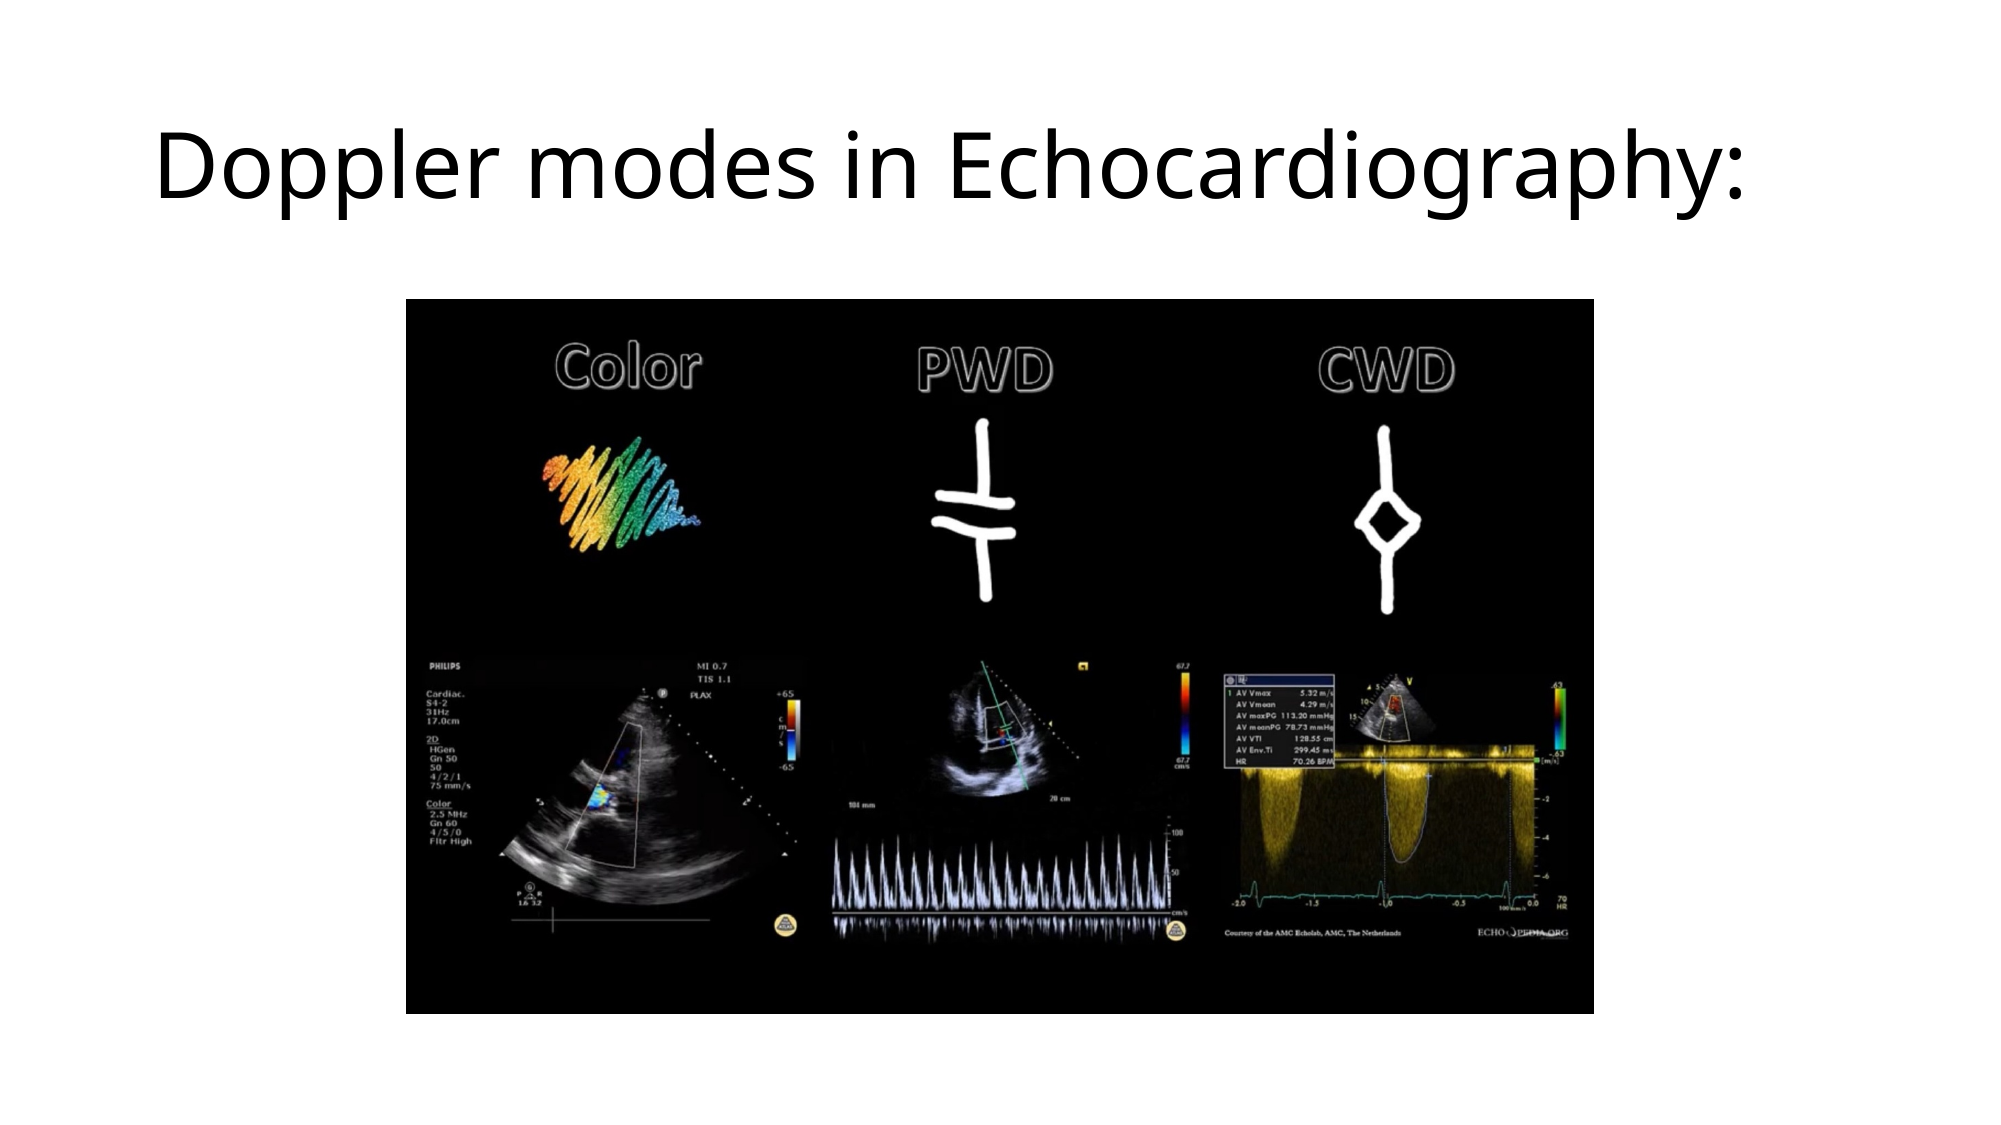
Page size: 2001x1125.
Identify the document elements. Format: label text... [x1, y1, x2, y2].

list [405, 299, 1594, 1014]
title Doppler modes in Echocardiography: [137, 59, 1863, 278]
